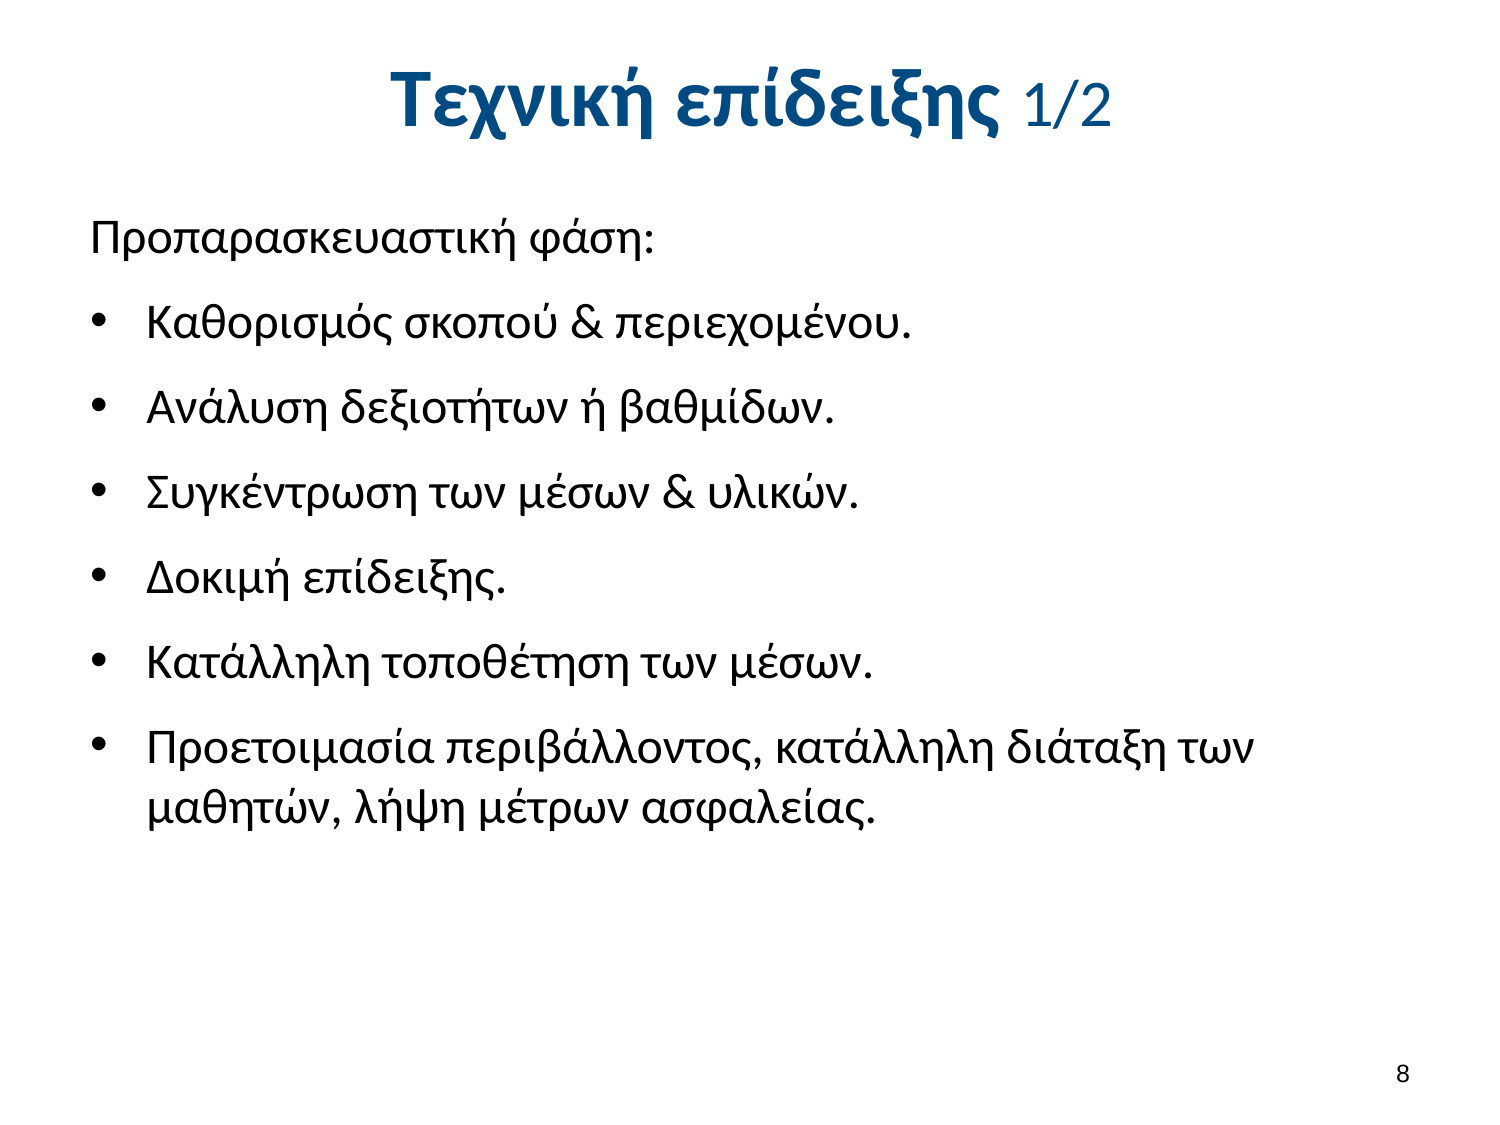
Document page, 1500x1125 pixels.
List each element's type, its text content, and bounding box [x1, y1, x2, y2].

title Τεχνική επίδειξης 1/2 [76, 19, 1427, 169]
list Προπαρασκευαστική φάση: Καθορισμός σκοπού & περιεχομένου. Ανάλυση δεξιοτήτων ή βαθμίδων. Συγκέντρωση των μέσων & υλικών. Δοκιμή επίδειξης. Κατάλληλη τοποθέτηση των μέσων. Προετοιμασία περιβάλλοντος, κατάλληλη διάταξη των μαθητών, λήψη μέτρων ασφαλείας. [75, 196, 1425, 1024]
slide_number 7 [1074, 1042, 1425, 1103]
